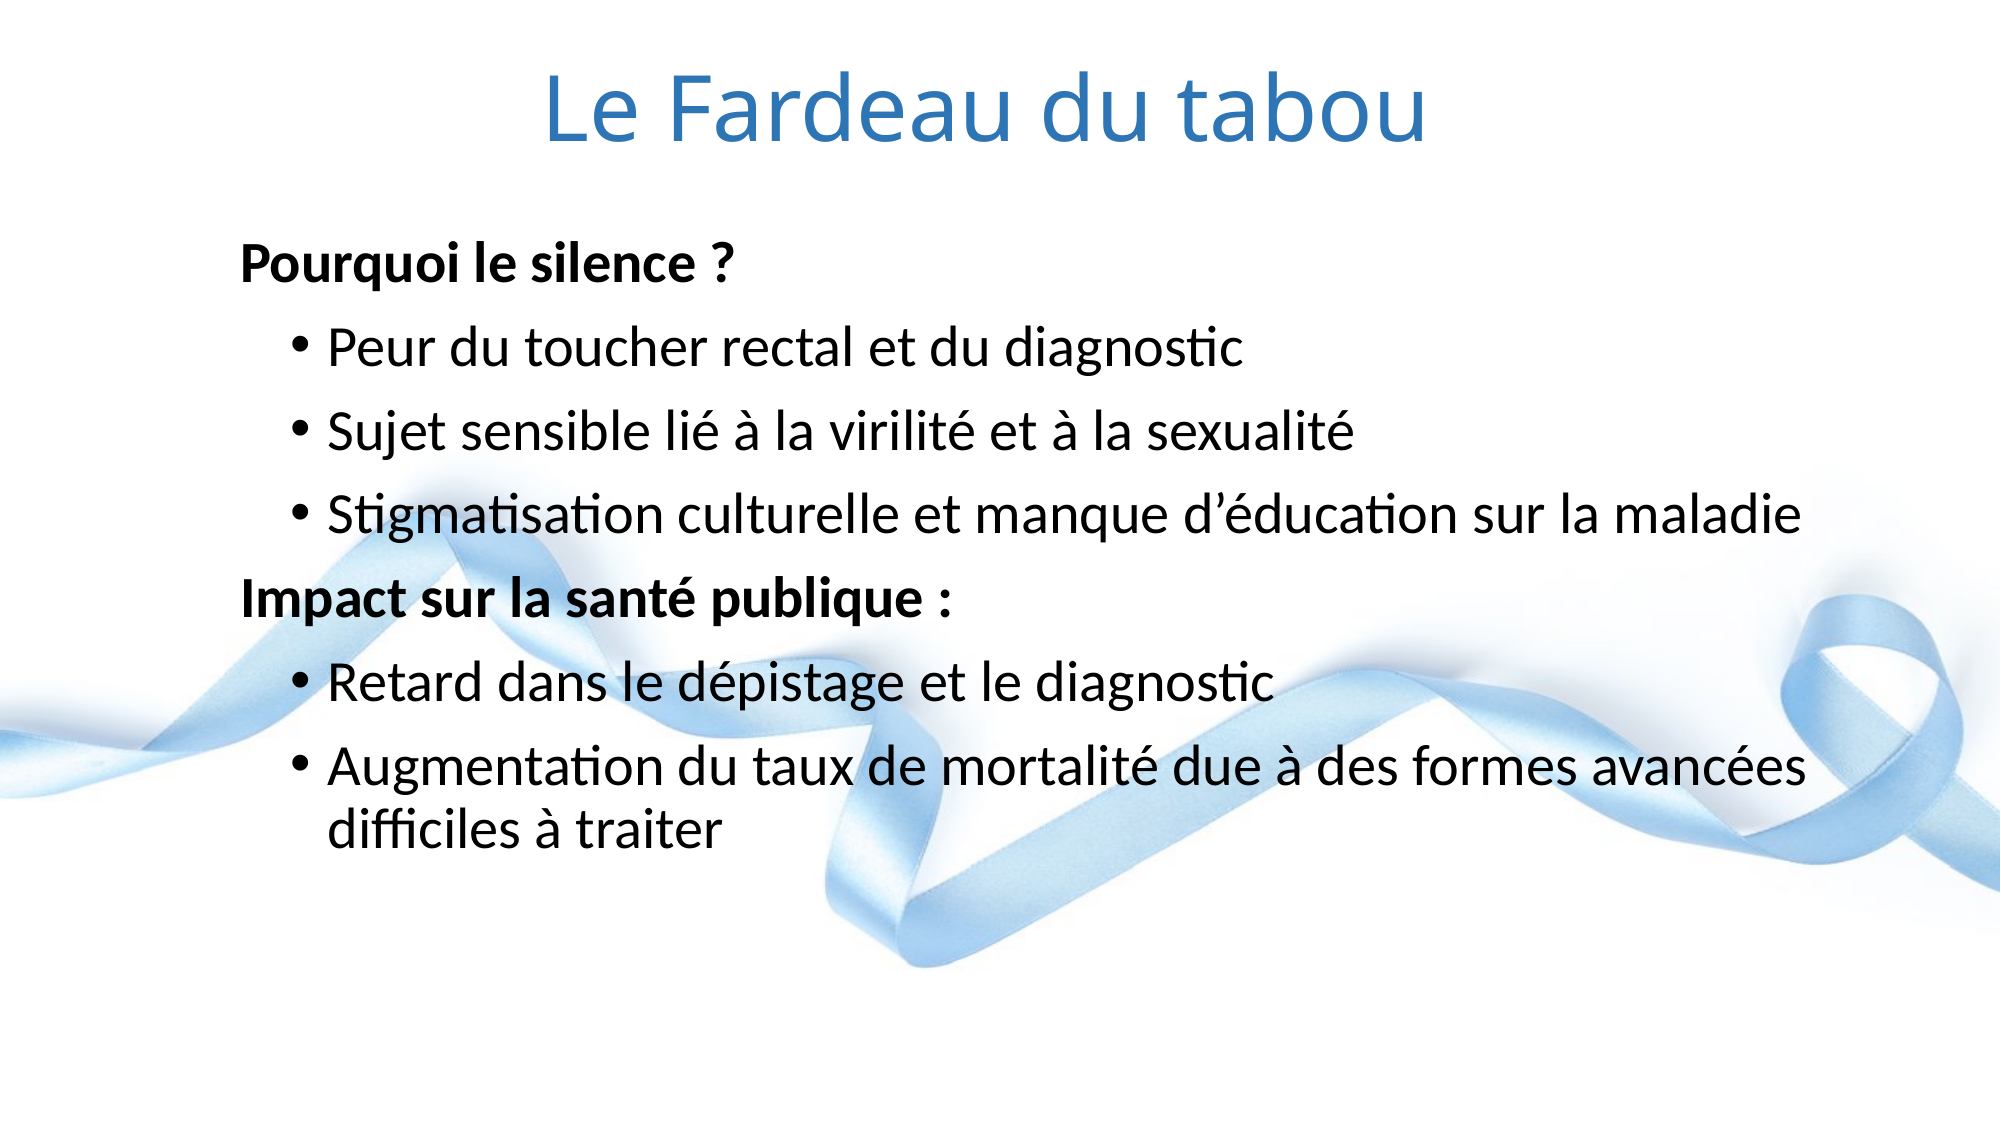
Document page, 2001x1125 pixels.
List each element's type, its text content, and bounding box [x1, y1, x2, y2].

list Pourquoi le silence ? Peur du toucher rectal et du diagnostic Sujet sensible lié à la virilité et à la sexualité Stigmatisation culturelle et manque d’éducation sur la maladie Impact sur la santé publique : Retard dans le dépistage et le diagnostic Augmentation du taux de mortalité due à des formes avancées difficiles à traiter [225, 224, 1862, 1055]
title Le Fardeau du tabou [526, 0, 1568, 224]
